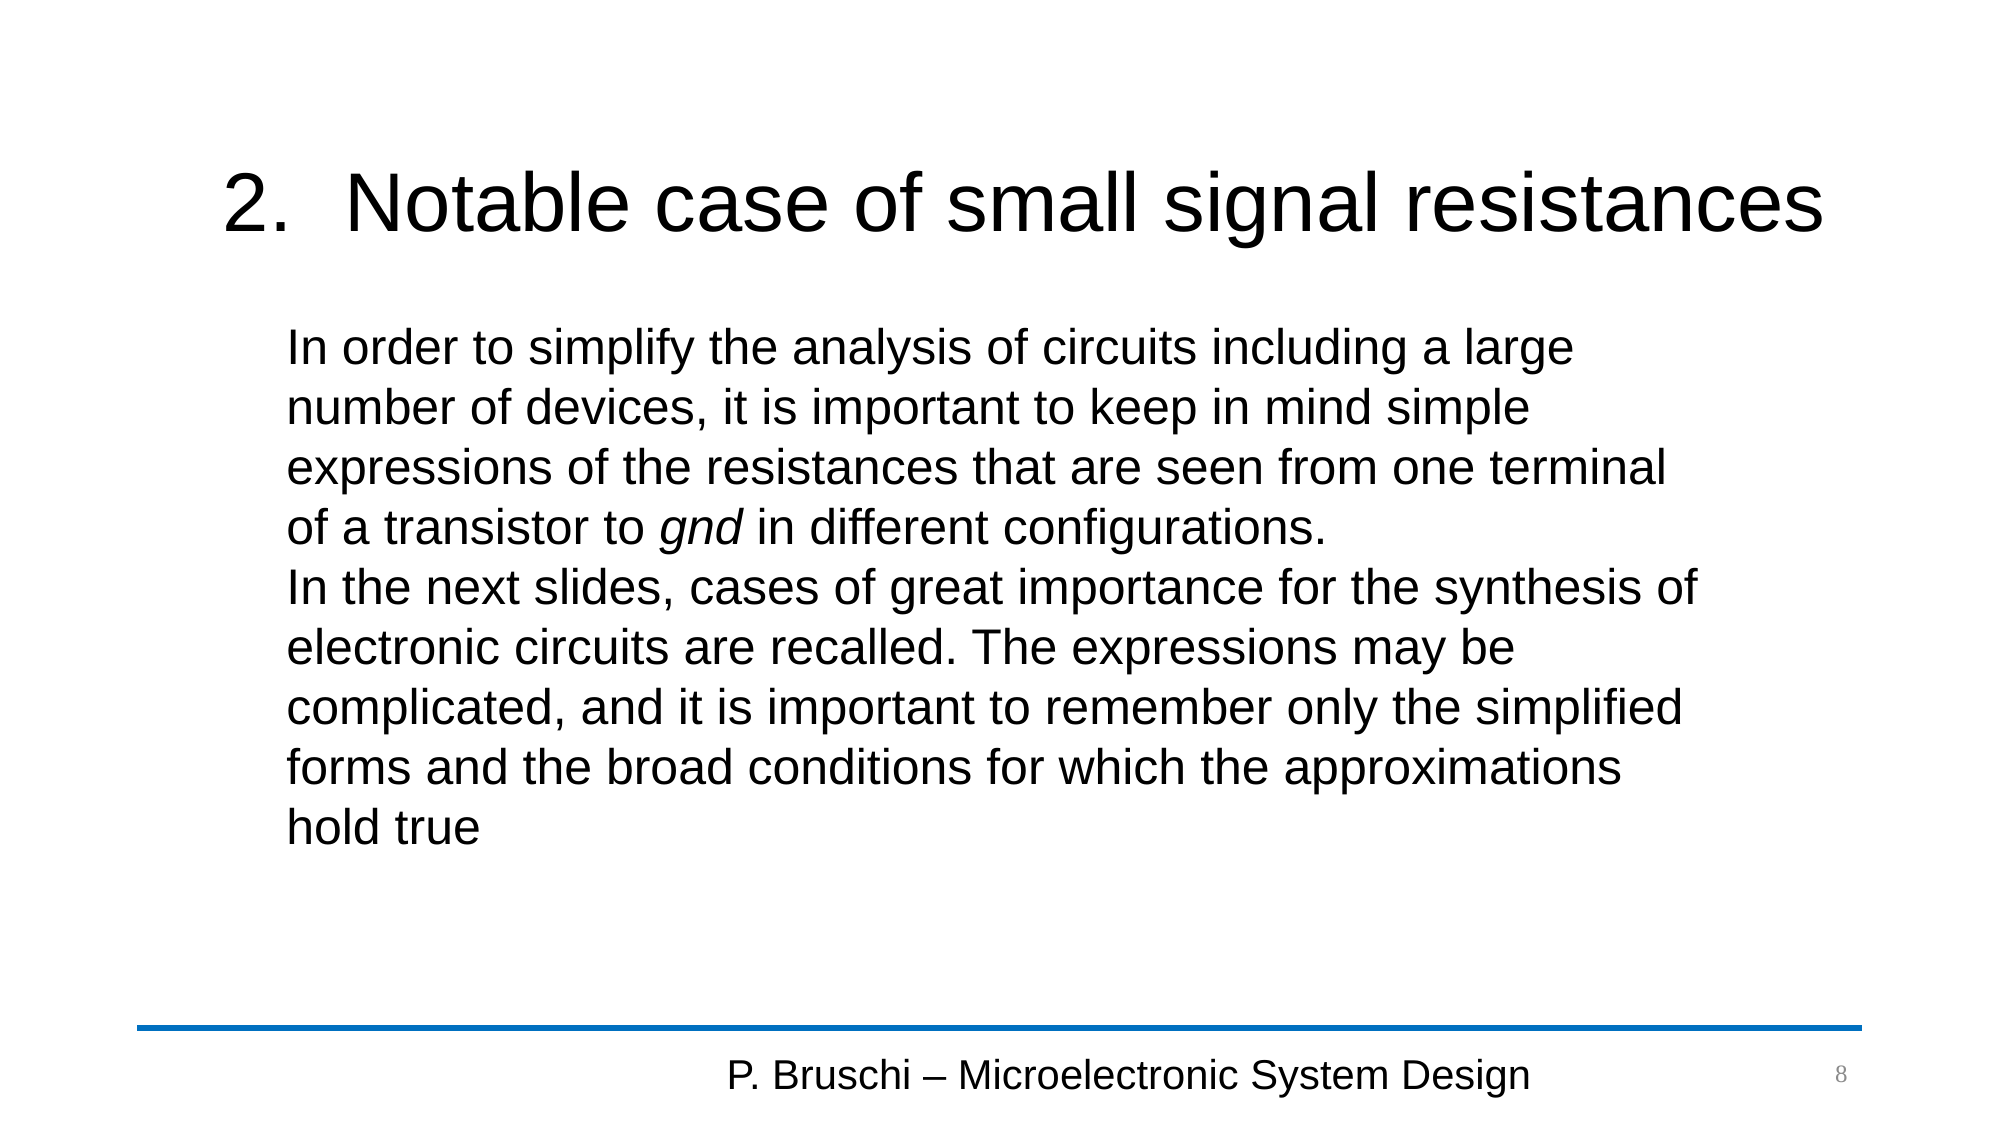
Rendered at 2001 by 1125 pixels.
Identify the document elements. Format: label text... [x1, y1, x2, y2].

text_box In order to simplify the analysis of circuits including a large number of devices, it is important to keep in mind simple expressions of the resistances that are seen from one terminal of a transistor to gnd in different configurations. In the next slides, cases of great importance for the synthesis of electronic circuits are recalled. The expressions may be complicated, and it is important to remember only the simplified forms and the broad conditions for which the approximations hold true [271, 306, 1718, 862]
footer P. Bruschi – Microelectronic System Design [662, 1042, 1596, 1103]
text_box Notable case of small signal resistances [208, 141, 1863, 256]
slide_number 8 [1718, 1042, 1863, 1103]
